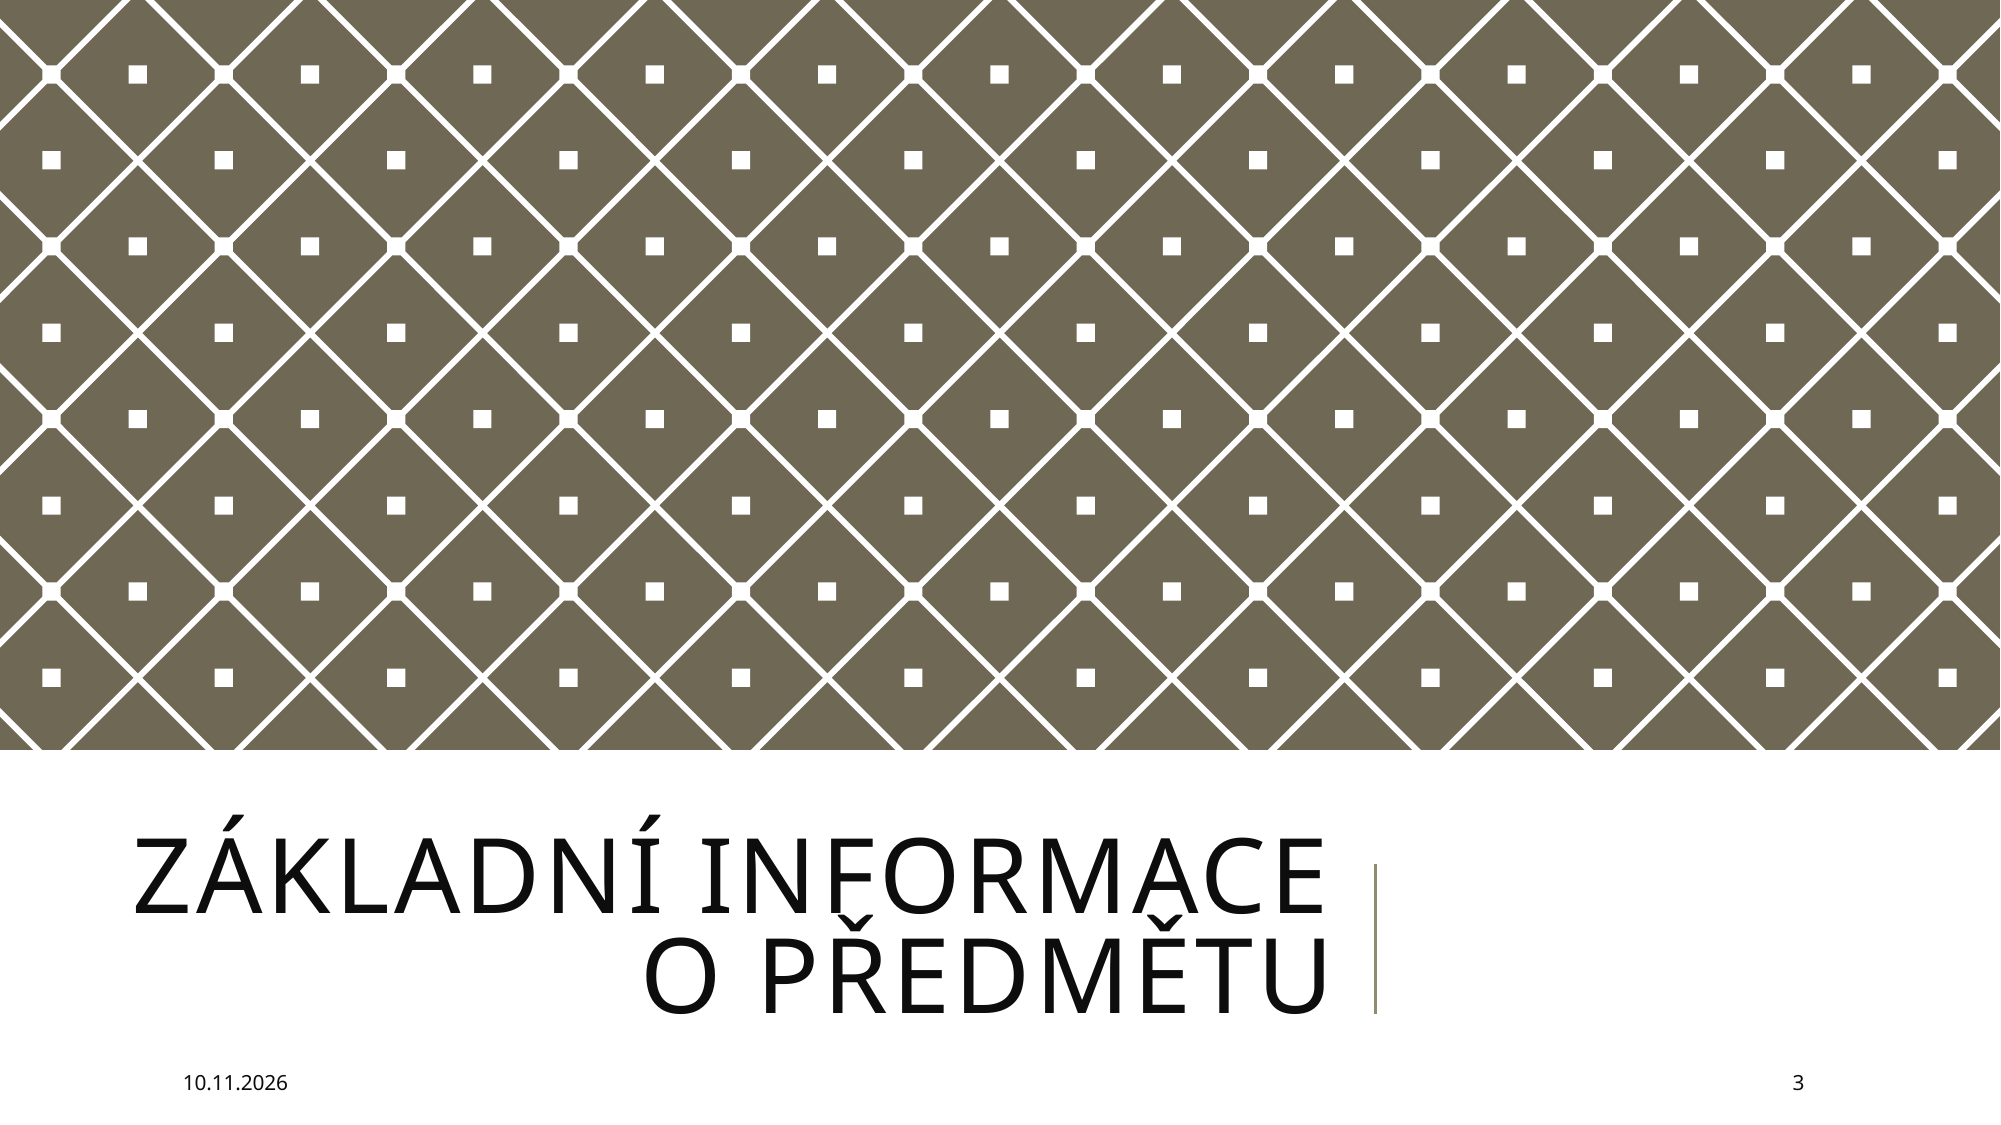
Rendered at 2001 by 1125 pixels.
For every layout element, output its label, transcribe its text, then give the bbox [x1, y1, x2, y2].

title Základní informace o předmětu [75, 813, 1350, 1054]
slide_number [168, 1061, 522, 1107]
slide_number 3 [1777, 1061, 1938, 1107]
